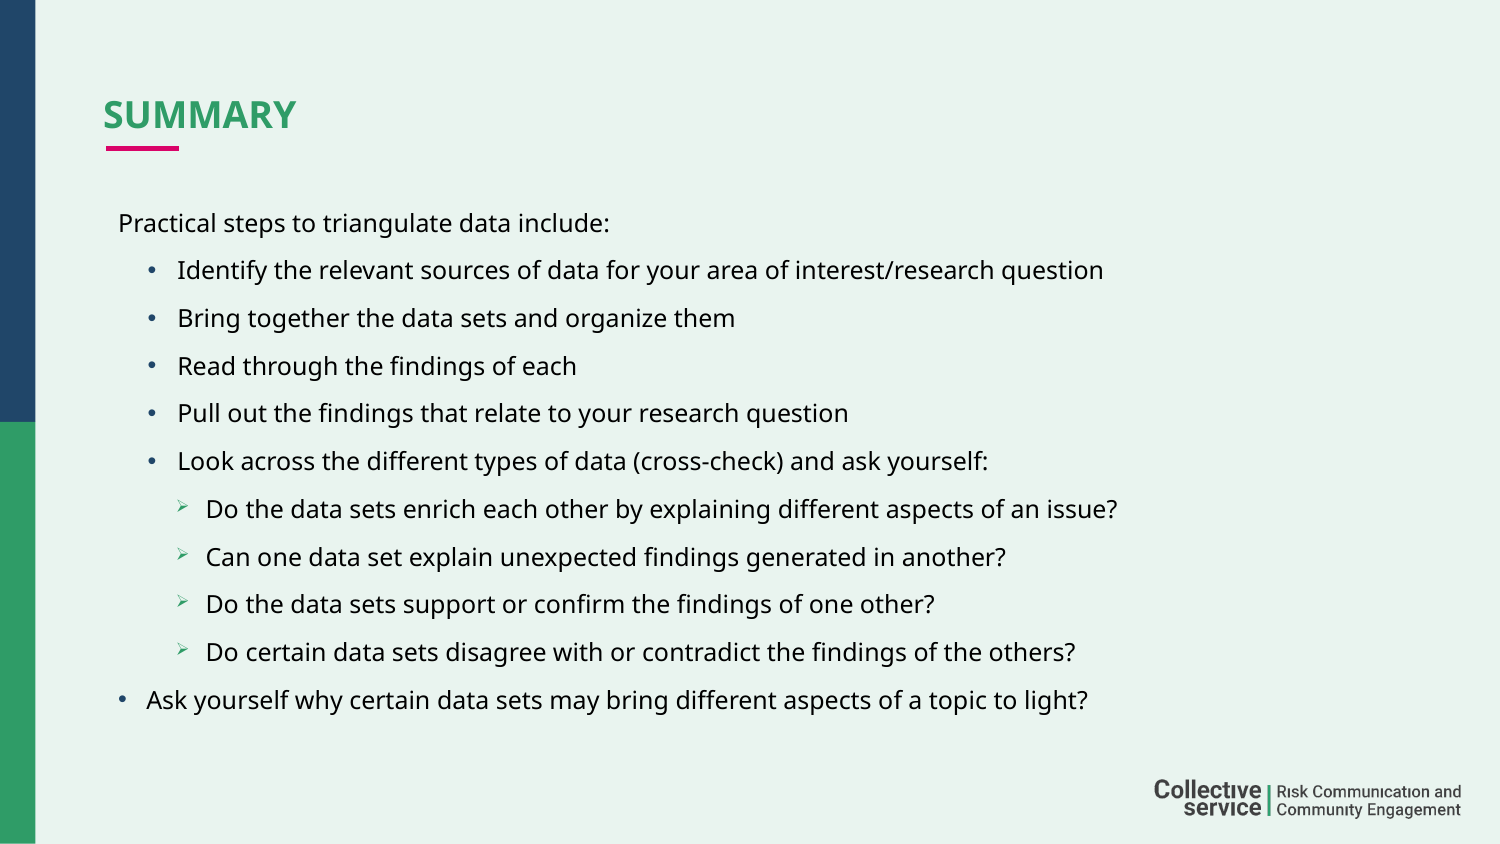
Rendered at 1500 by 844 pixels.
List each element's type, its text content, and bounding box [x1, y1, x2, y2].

title Summary [103, 88, 1397, 145]
list Practical steps to triangulate data include: Identify the relevant sources of data for your area of interest/research question Bring together the data sets and organize them Read through the findings of each Pull out the findings that relate to your research question Look across the different types of data (cross-check) and ask yourself: Do the data sets enrich each other by explaining different aspects of an issue? Can one data set explain unexpected findings generated in another? Do the data sets support or confirm the findings of one other? Do certain data sets disagree with or contradict the findings of the others? Ask yourself why certain data sets may bring different aspects of a topic to light? [103, 197, 1147, 733]
picture [1139, 774, 1470, 826]
